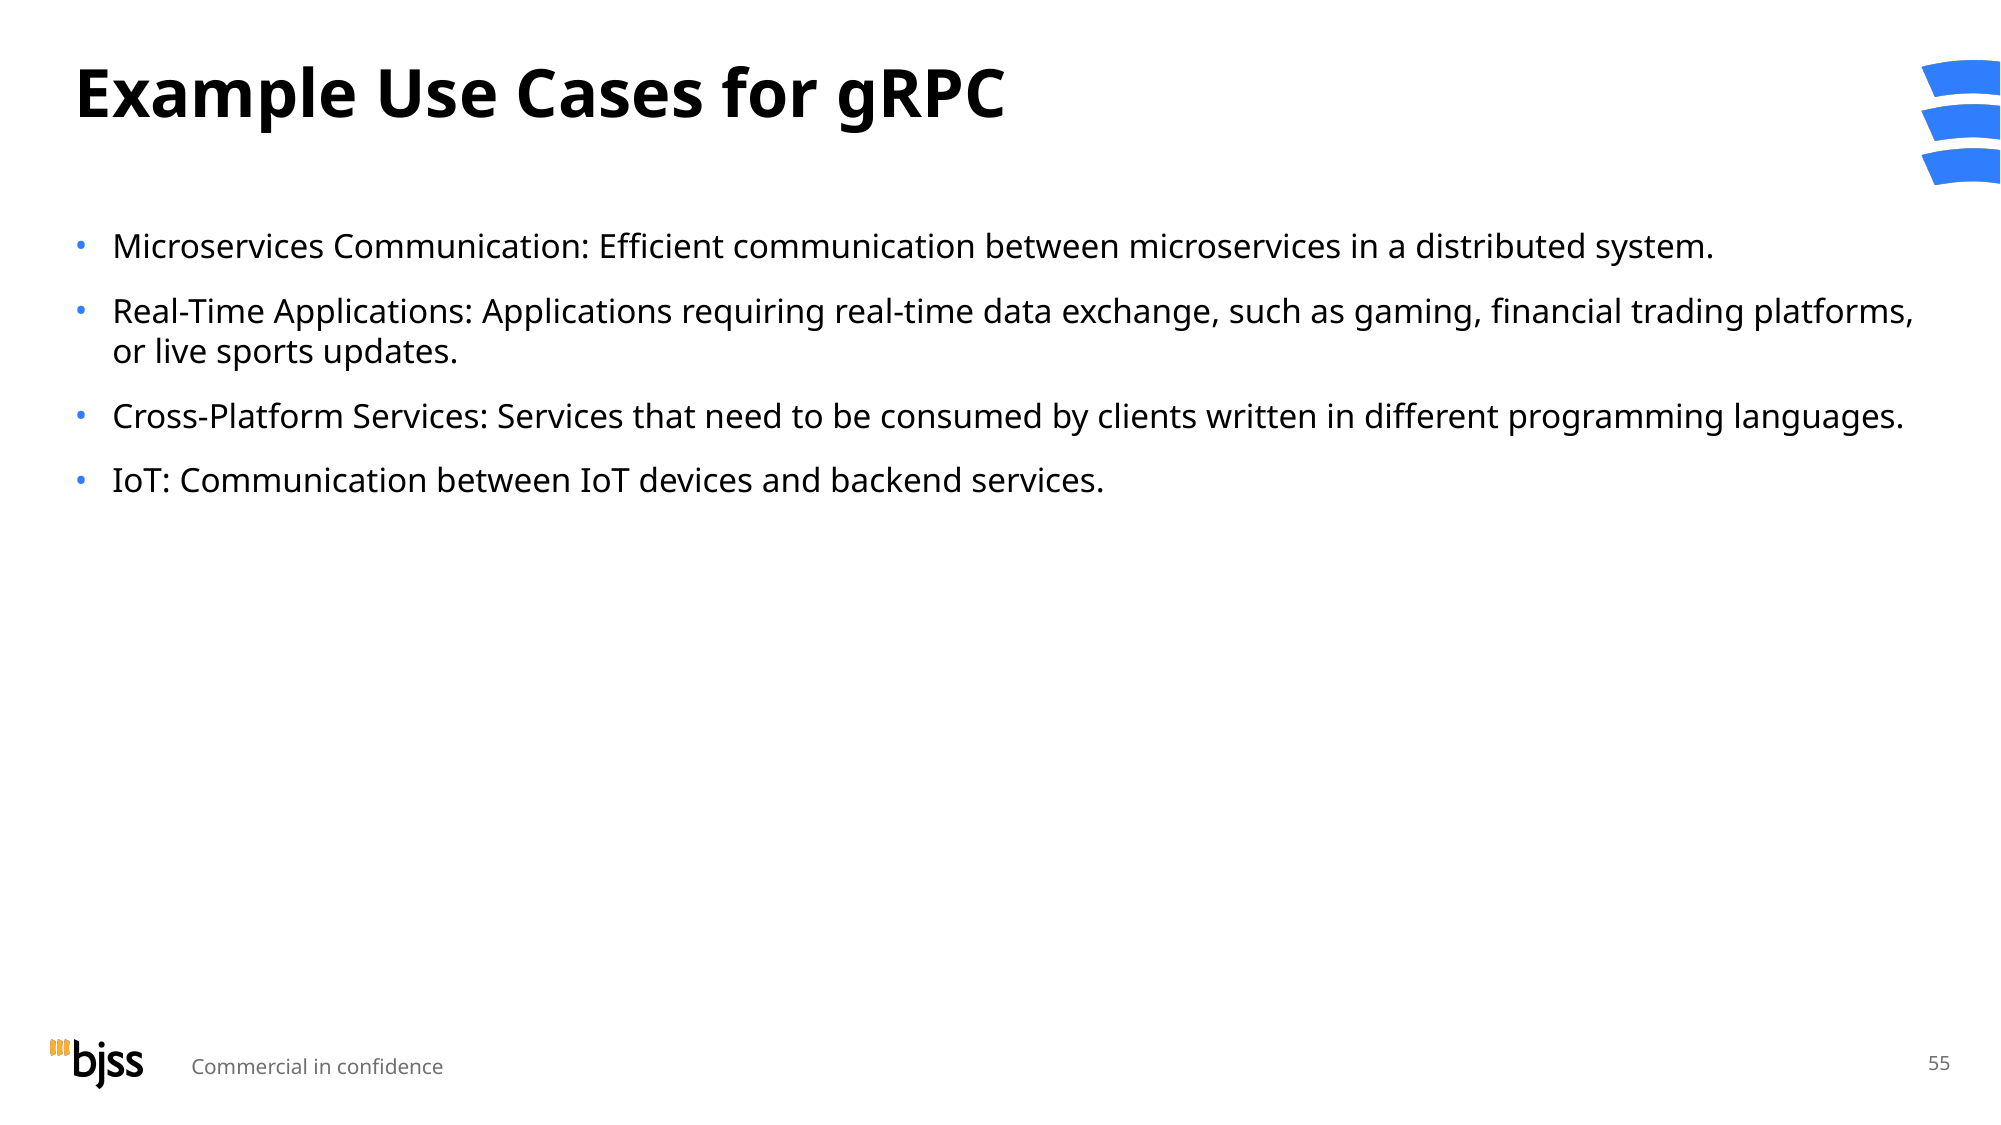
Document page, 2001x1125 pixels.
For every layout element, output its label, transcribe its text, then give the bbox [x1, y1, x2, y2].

list Microservices Communication: Efficient communication between microservices in a distributed system. Real-Time Applications: Applications requiring real-time data exchange, such as gaming, financial trading platforms, or live sports updates. Cross-Platform Services: Services that need to be consumed by clients written in different programming languages. IoT: Communication between IoT devices and backend services. [74, 224, 1926, 987]
title Example Use Cases for gRPC [74, 60, 1926, 186]
picture [1926, 60, 2001, 186]
picture [50, 1039, 143, 1089]
